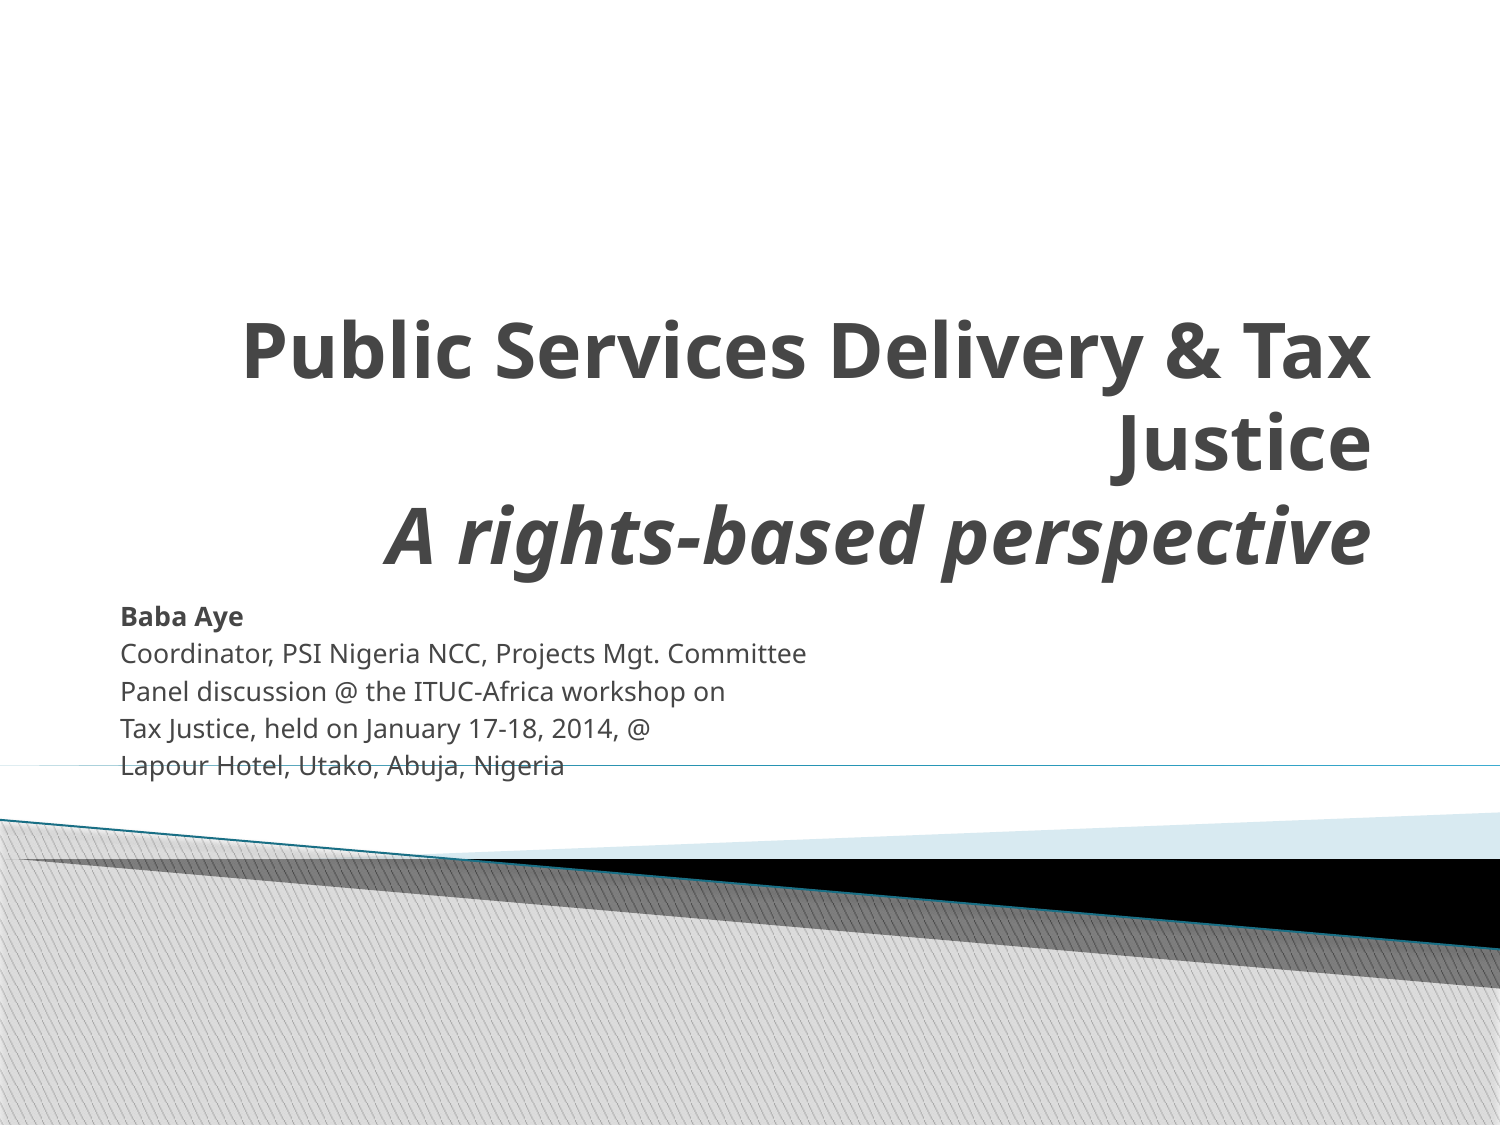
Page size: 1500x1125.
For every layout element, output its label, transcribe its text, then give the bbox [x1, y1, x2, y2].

picture [5, 859, 1500, 989]
subtitle Baba Aye Coordinator, PSI Nigeria NCC, Projects Mgt. Committee Panel discussion @ the ITUC-Africa workshop on Tax Justice, held on January 17-18, 2014, @ Lapour Hotel, Utako, Abuja, Nigeria [112, 592, 1388, 790]
title Public Services Delivery & Tax Justice A rights-based perspective [112, 287, 1388, 588]
